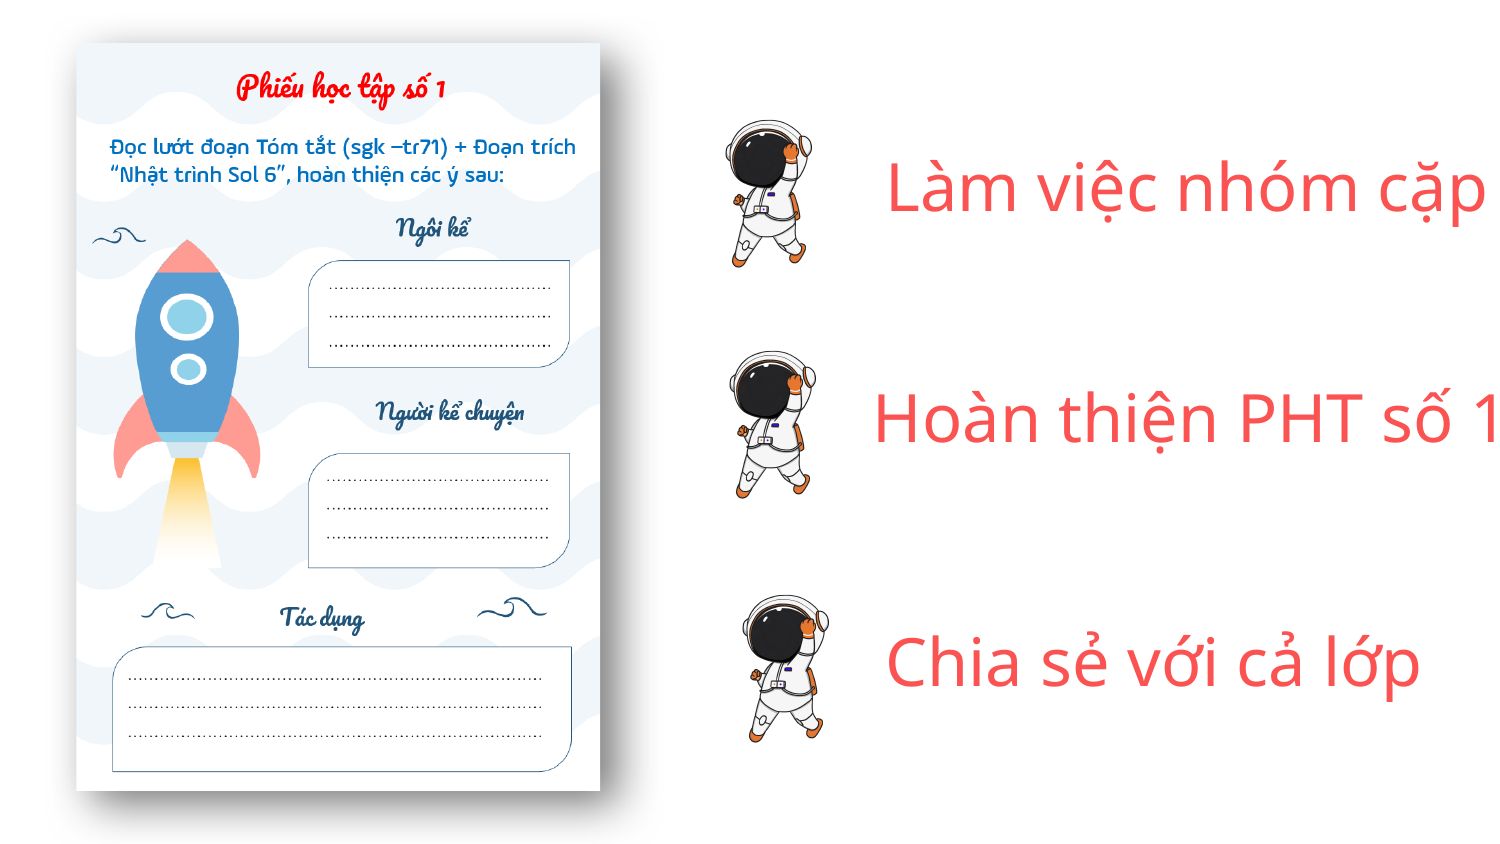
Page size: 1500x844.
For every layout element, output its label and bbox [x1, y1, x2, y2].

picture [76, 43, 601, 791]
text_box [689, 570, 1500, 752]
text_box [675, 325, 1500, 508]
text_box [672, 94, 1500, 277]
